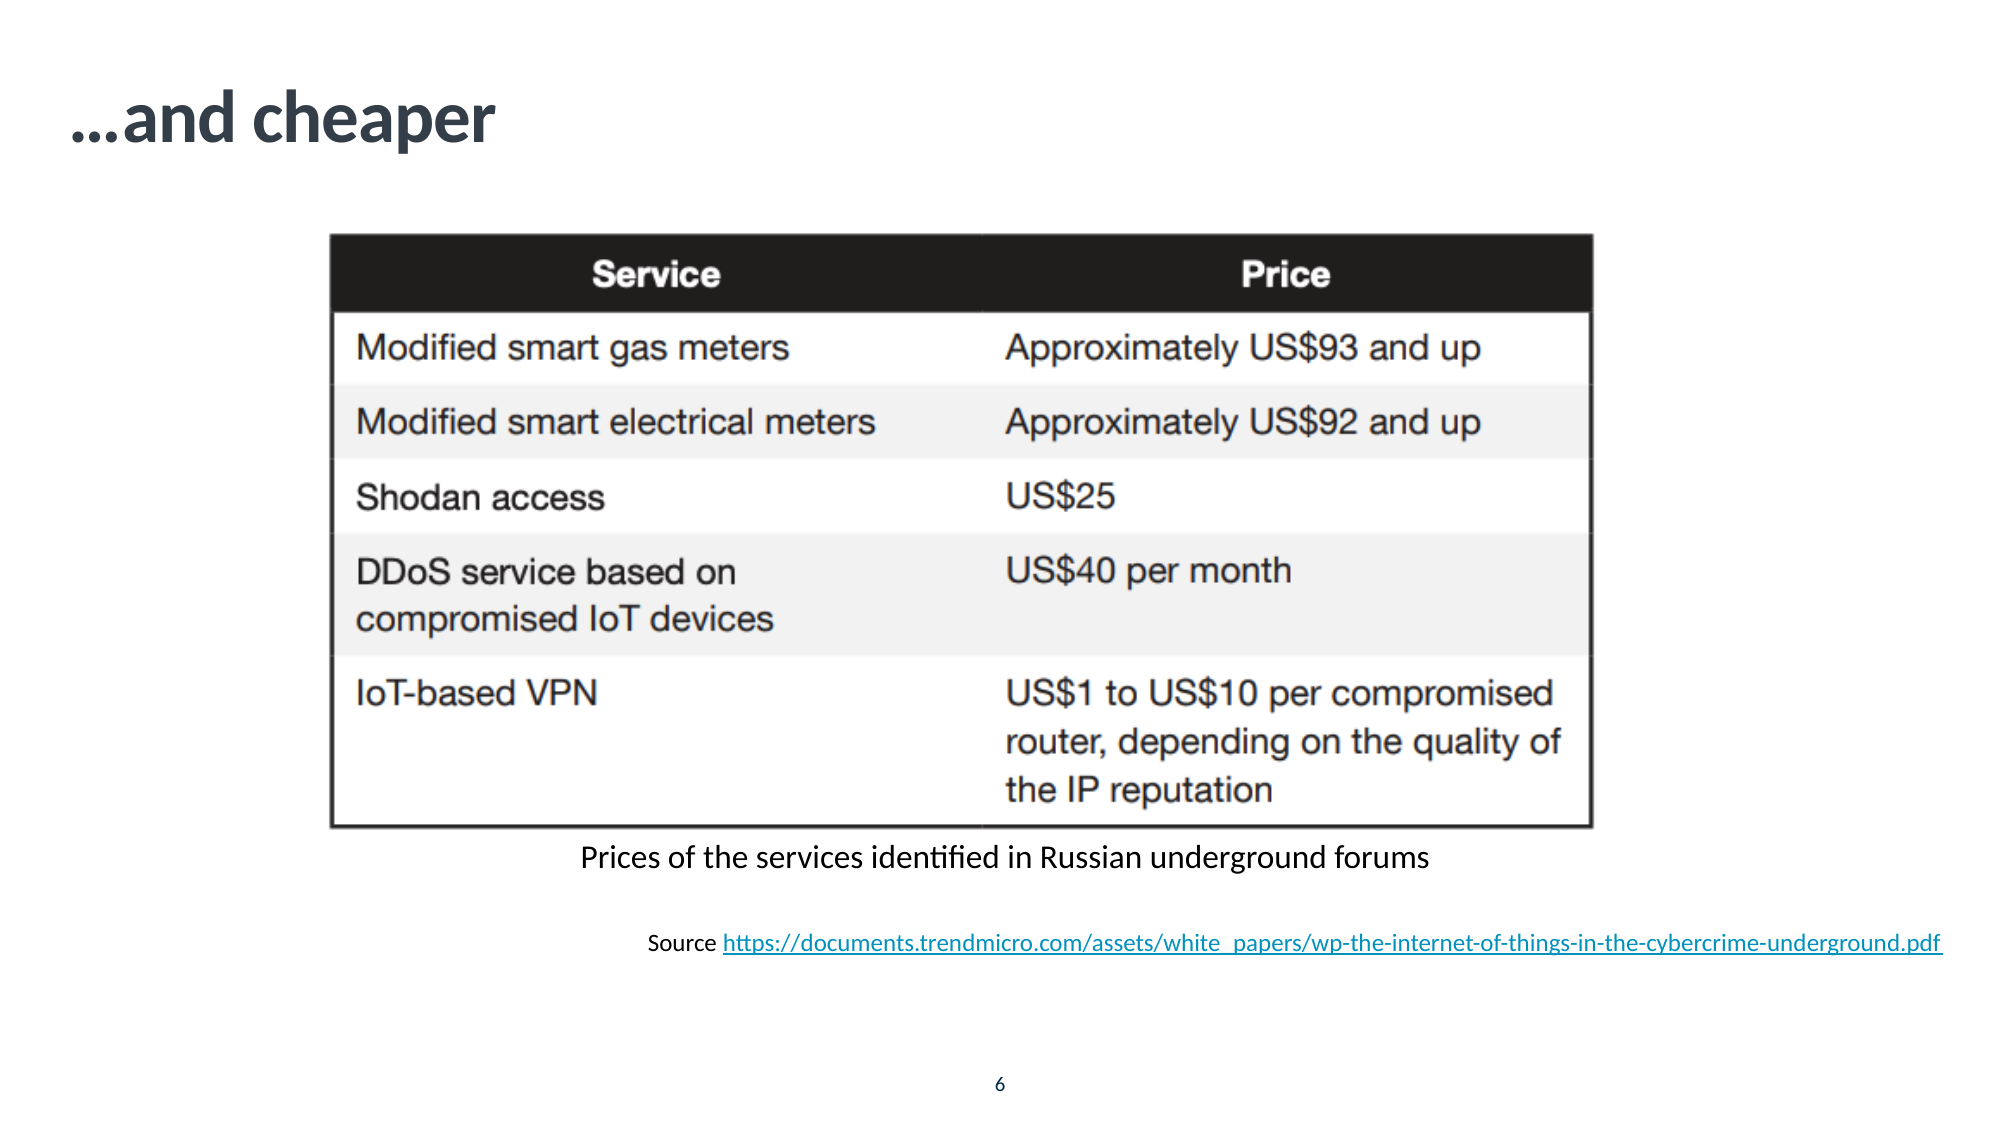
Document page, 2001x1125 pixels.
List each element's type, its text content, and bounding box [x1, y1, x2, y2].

picture [321, 220, 1615, 842]
text_box Source https://documents.trendmicro.com/assets/white_papers/wp-the-internet-of-things-in-the-cybercrime-underground.pdf [633, 919, 1959, 965]
text_box Prices of the services identified in Russian underground forums [565, 842, 1446, 883]
title …and cheaper [68, 48, 1932, 158]
